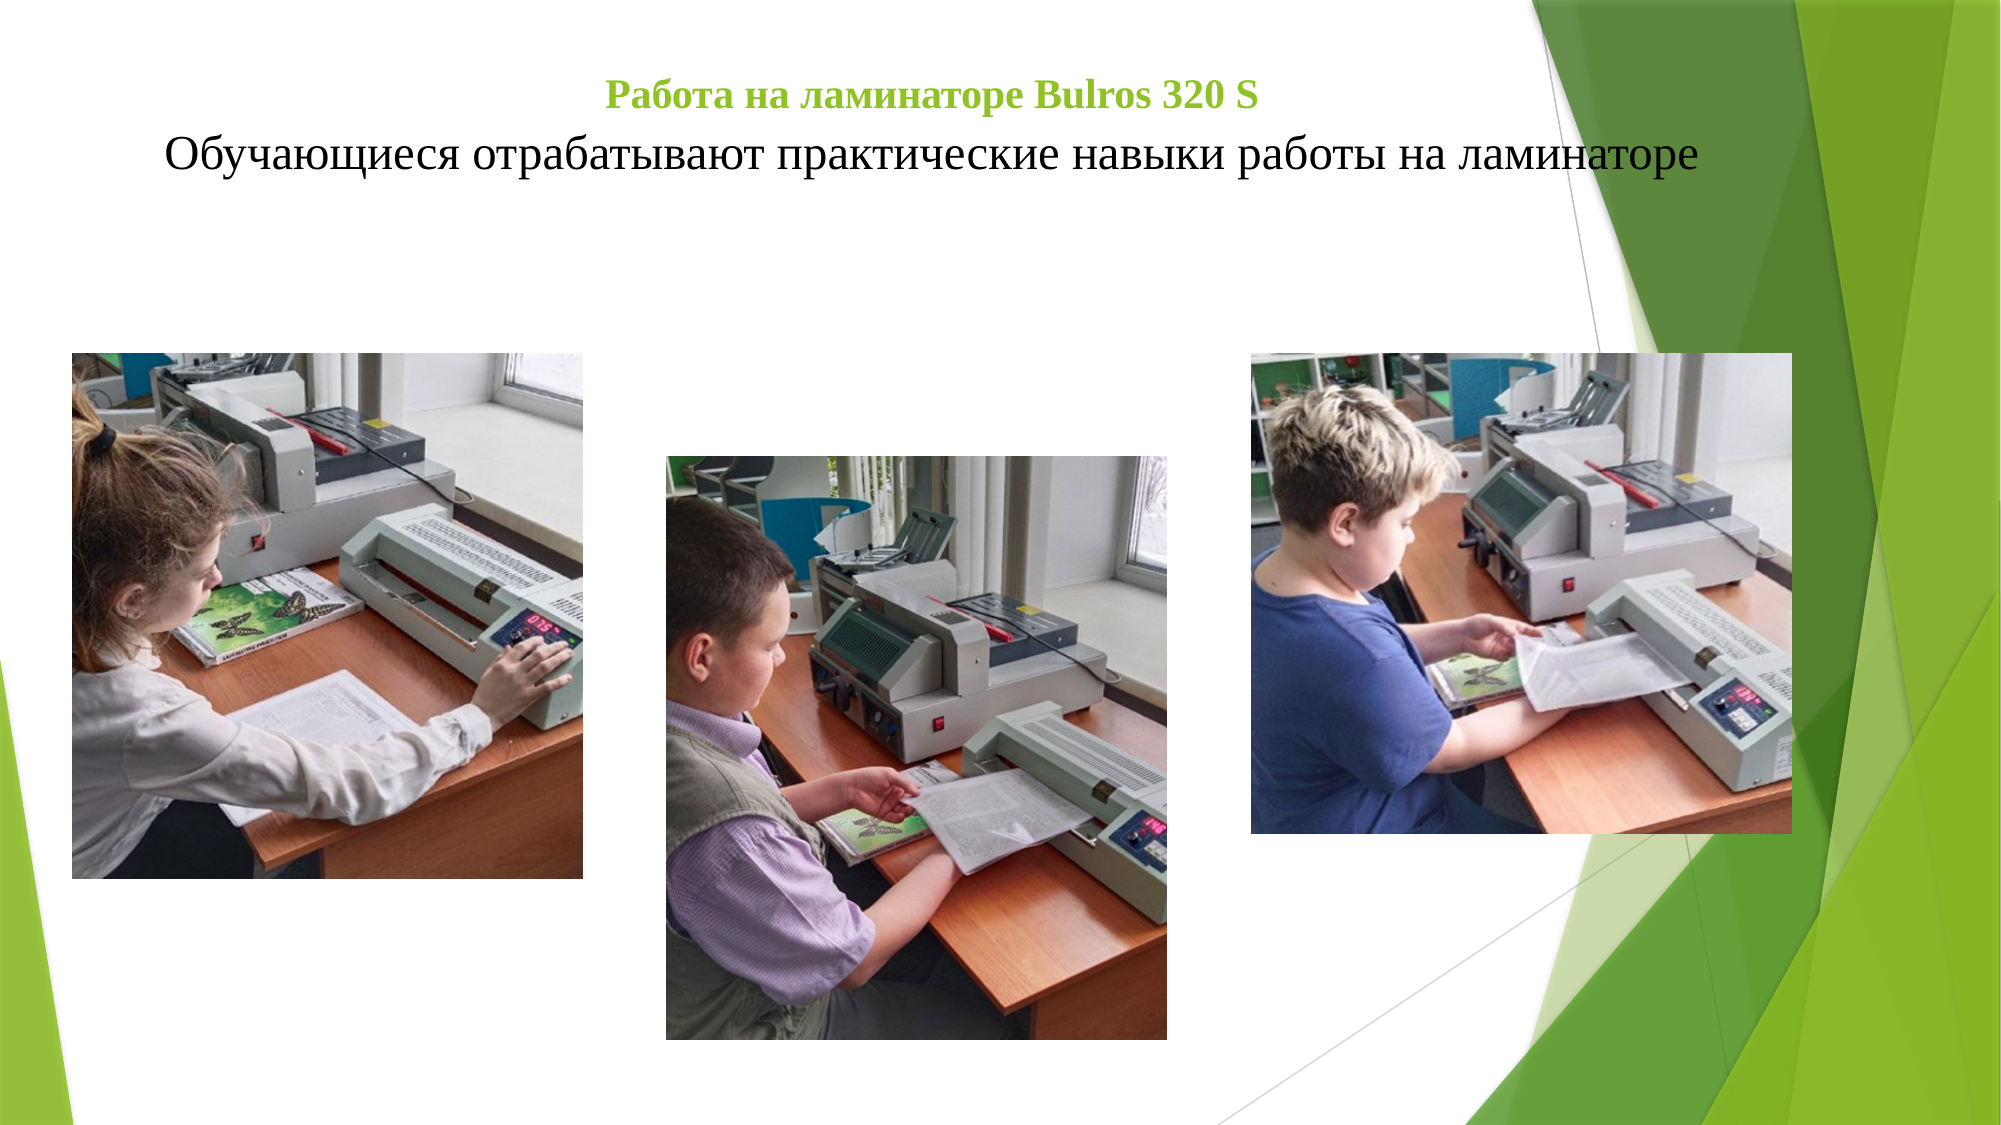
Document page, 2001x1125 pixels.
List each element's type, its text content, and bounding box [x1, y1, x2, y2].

picture [72, 352, 583, 879]
picture [666, 455, 1168, 1041]
picture [1250, 352, 1792, 834]
title Работа на ламинаторе Bulros 320 S Обучающиеся отрабатывают практические навыки работы на ламинаторе [122, 55, 1742, 260]
